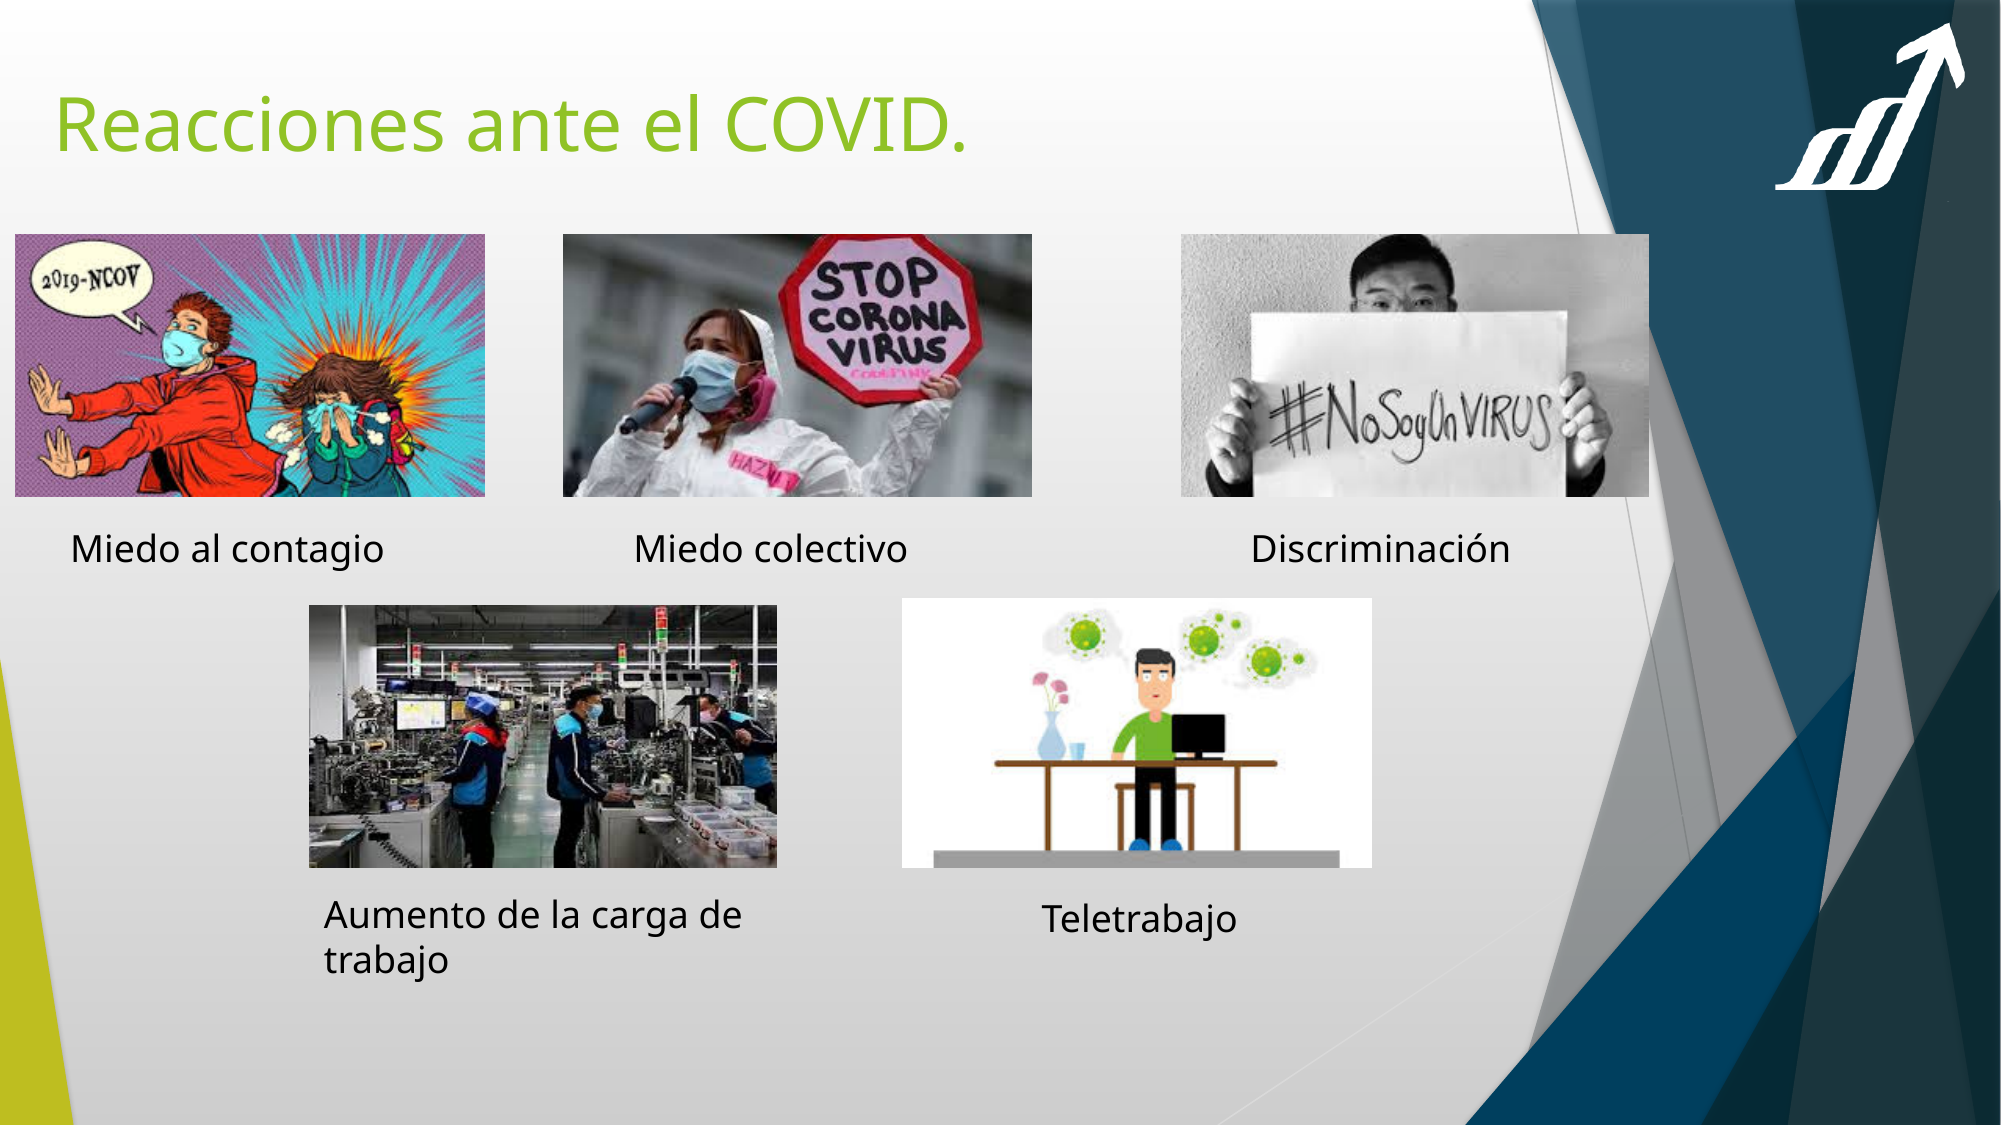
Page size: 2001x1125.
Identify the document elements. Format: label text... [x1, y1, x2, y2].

picture [14, 233, 485, 498]
text_box Reacciones ante el COVID. [39, 69, 1450, 286]
picture [562, 233, 1033, 498]
text_box Teletrabajo [1026, 887, 1455, 948]
text_box Miedo colectivo [618, 517, 1114, 578]
picture [902, 598, 1373, 869]
text_box Aumento de la carga de trabajo [309, 883, 817, 989]
picture [1180, 233, 1650, 498]
picture [1775, 0, 2000, 202]
text_box Discriminación [1235, 517, 1664, 578]
text_box Miedo al contagio [55, 517, 444, 578]
picture [308, 604, 777, 869]
